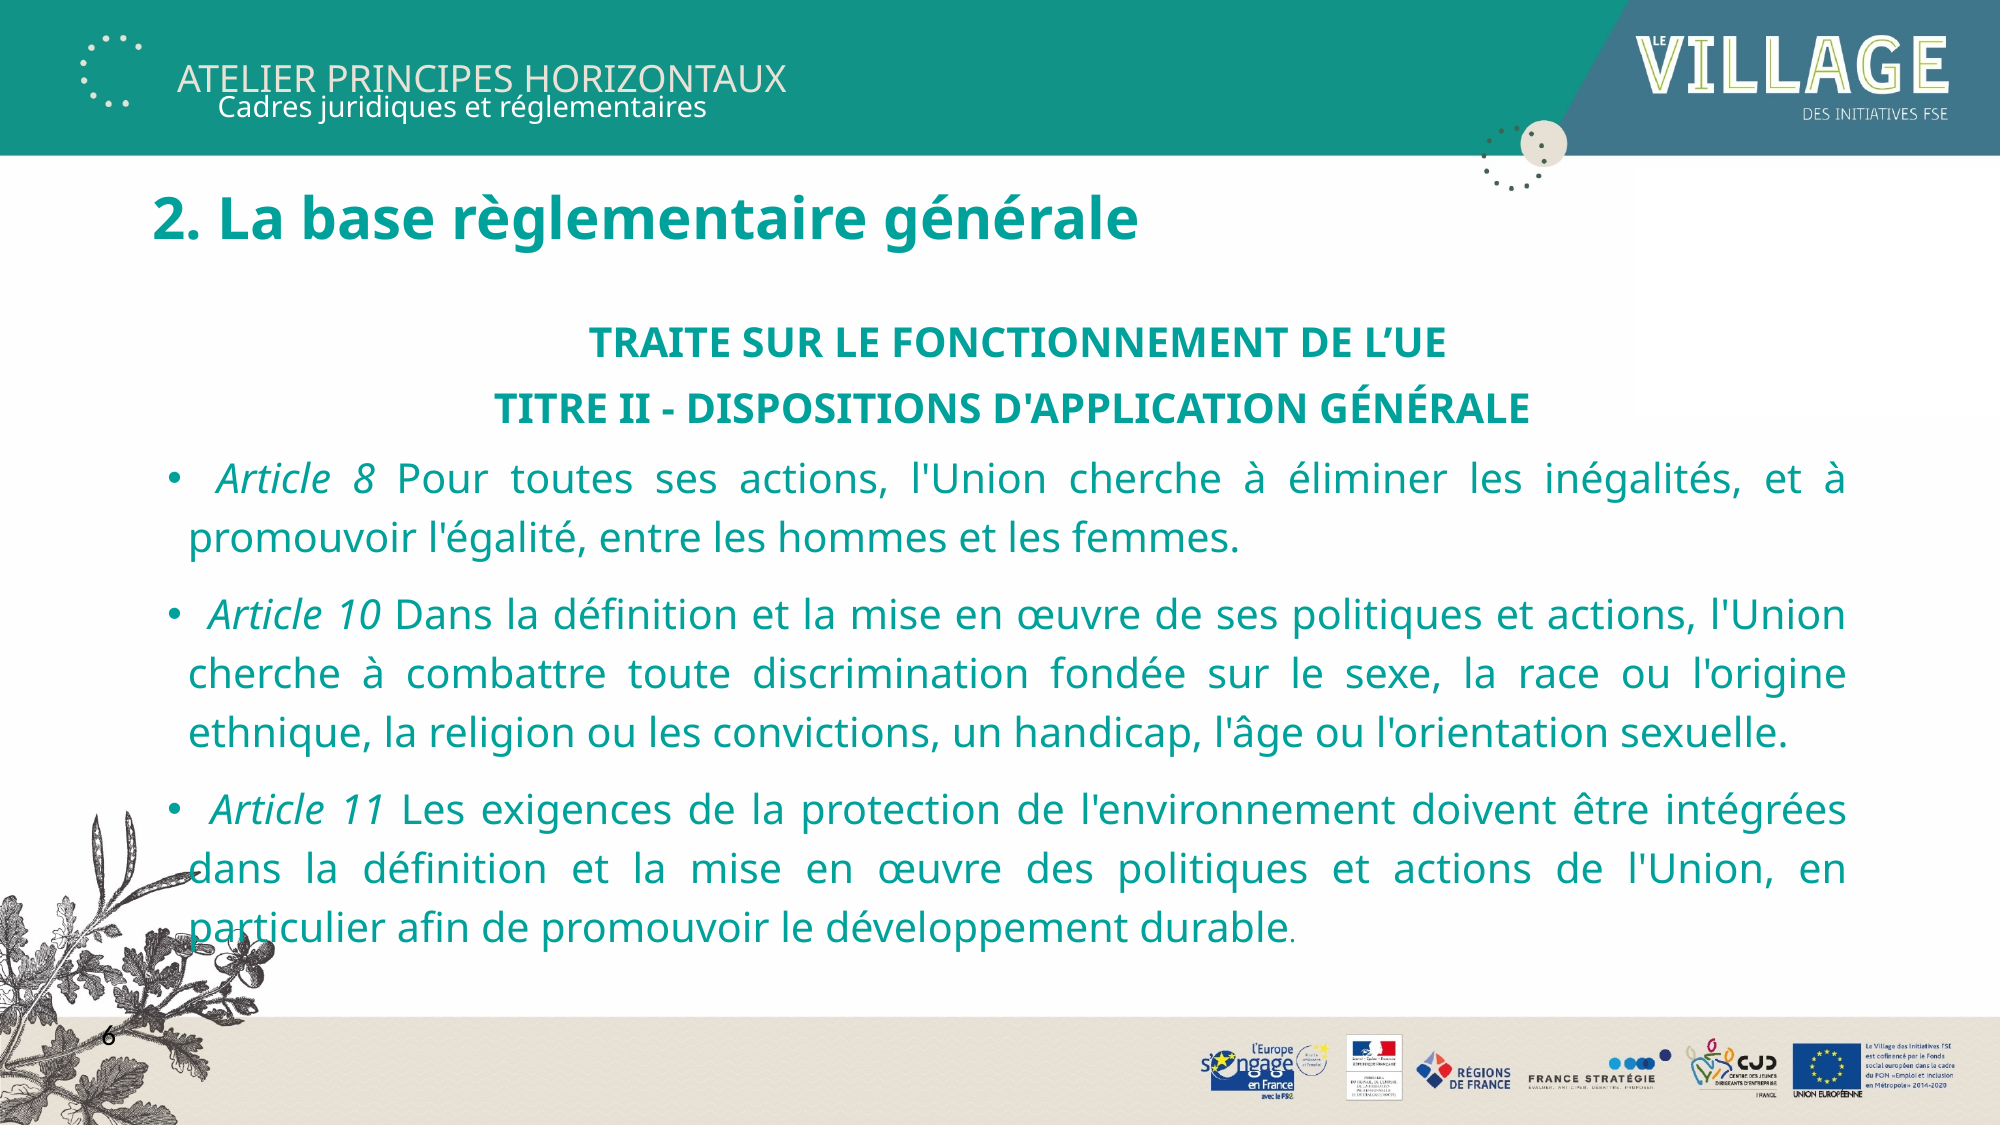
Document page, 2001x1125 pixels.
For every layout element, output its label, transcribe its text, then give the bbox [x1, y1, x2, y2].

title 2. La base règlementaire générale [137, 163, 1863, 278]
picture [0, 0, 2000, 1125]
text_box 6 [86, 1009, 189, 1070]
text_box Cadres juridiques et réglementaires [202, 81, 723, 131]
list TRAITE SUR LE FONCTIONNEMENT DE L’UE TITRE II - DISPOSITIONS D'APPLICATION GÉNÉRALE Article 8 Pour toutes ses actions, l'Union cherche à éliminer les inégalités, et à promouvoir l'égalité, entre les hommes et les femmes. Article 10 Dans la définition et la mise en œuvre de ses politiques et actions, l'Union cherche à combattre toute discrimination fondée sur le sexe, la race ou l'origine ethnique, la religion ou les convictions, un handicap, l'âge ou l'orientation sexuelle. Article 11 Les exigences de la protection de l'environnement doivent être intégrées dans la définition et la mise en œuvre des politiques et actions de l'Union, en particulier afin de promouvoir le développement durable. [137, 299, 1863, 1014]
